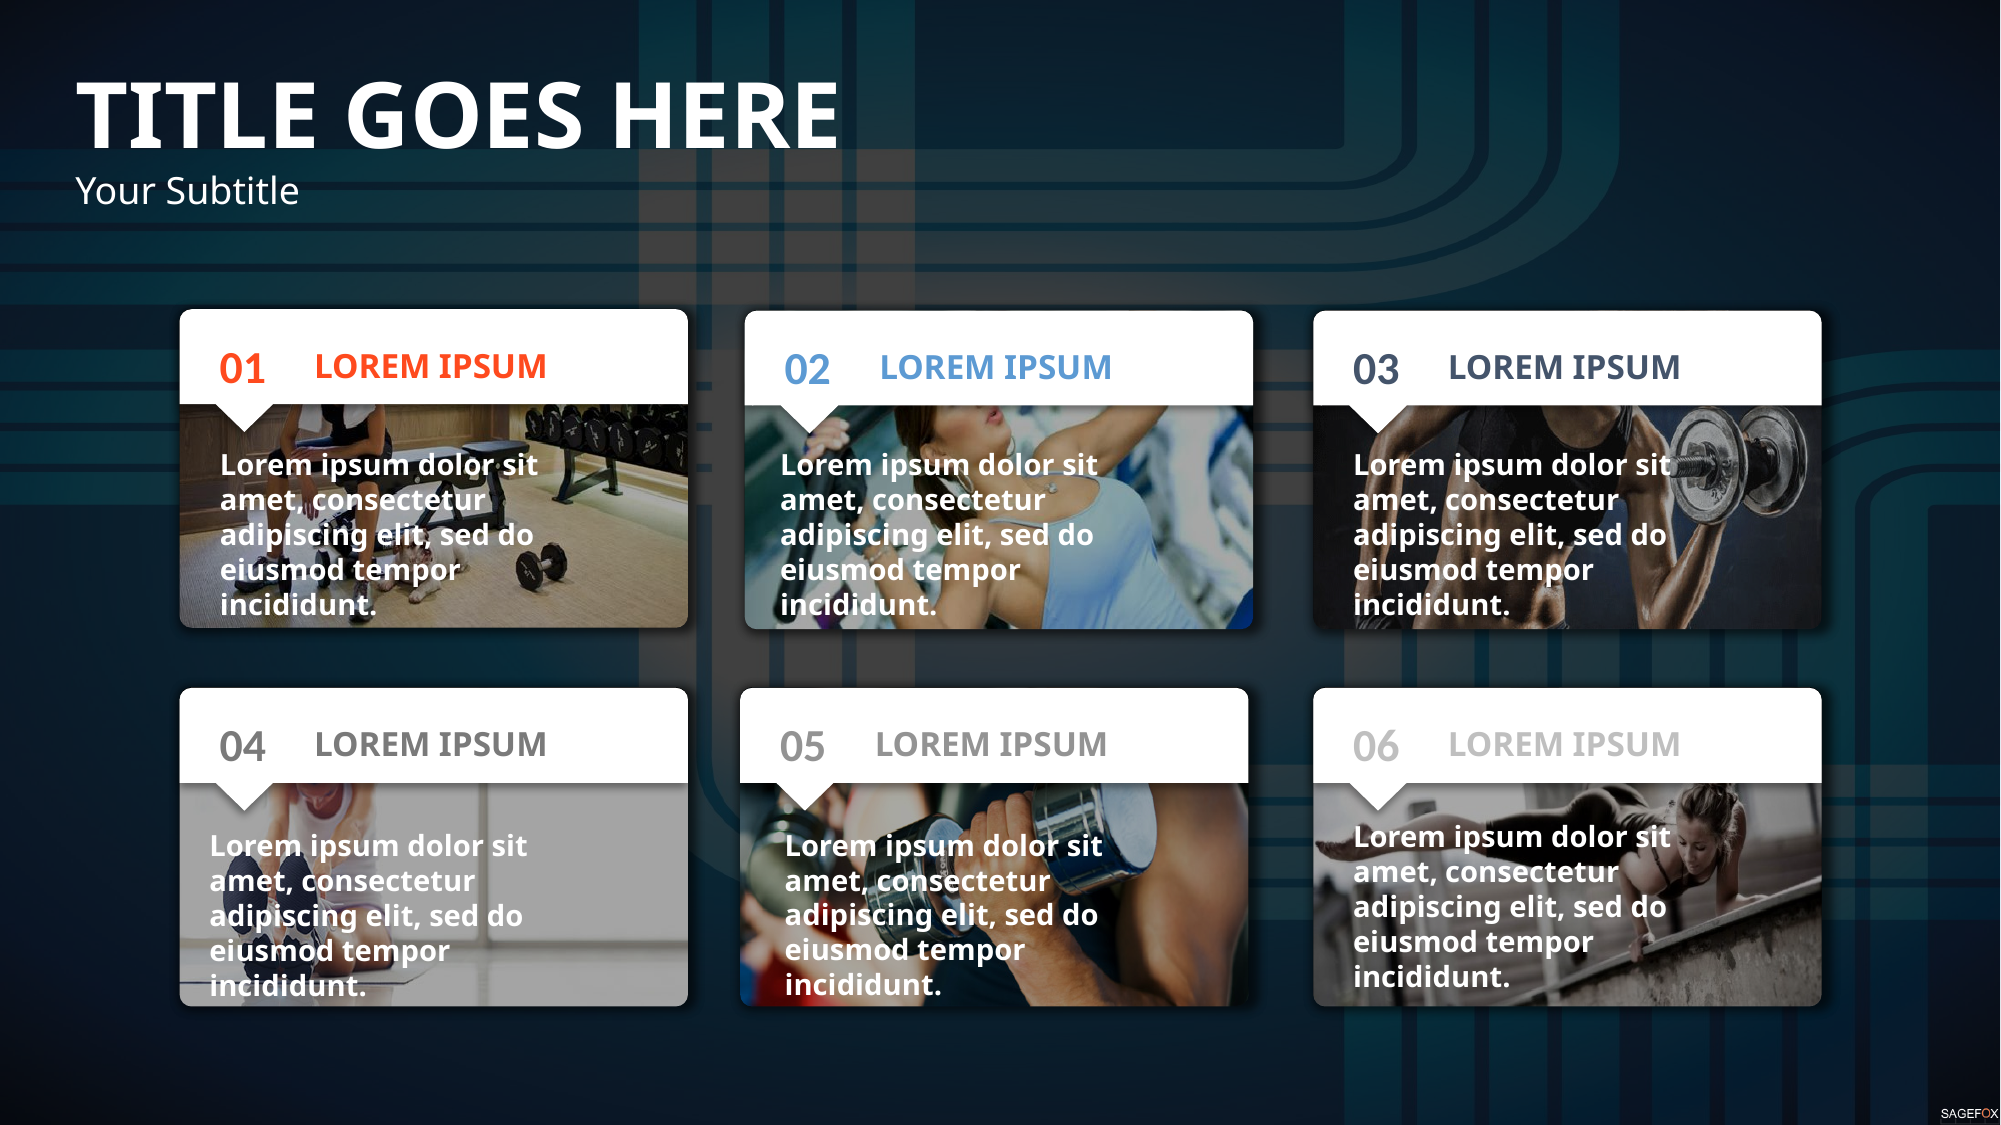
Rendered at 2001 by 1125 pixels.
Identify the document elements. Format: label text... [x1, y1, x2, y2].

text_box [178, 413, 237, 629]
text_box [740, 687, 1249, 811]
text_box [1312, 413, 1823, 631]
text_box [739, 793, 799, 1008]
text_box Lorem ipsum dolor sit amet, consectetur adipiscing elit, sed do eiusmod tempor incididunt. [1338, 438, 1735, 629]
text_box TITLE GOES HERE Your Subtitle [60, 49, 1036, 220]
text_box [179, 309, 688, 432]
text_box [1313, 687, 1822, 811]
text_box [1313, 310, 1822, 434]
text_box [744, 310, 1254, 434]
picture [0, 0, 2001, 1125]
text_box Lorem ipsum dolor sit amet, consectetur adipiscing elit, sed do eiusmod tempor incididunt. [769, 819, 1166, 1009]
text_box [249, 792, 689, 1008]
text_box [250, 413, 689, 629]
text_box [743, 412, 1255, 631]
text_box Lorem ipsum dolor sit amet, consectetur adipiscing elit, sed do eiusmod tempor incididunt. [194, 819, 591, 1010]
text_box Lorem ipsum dolor sit amet, consectetur adipiscing elit, sed do eiusmod tempor incididunt. [765, 438, 1162, 629]
text_box [809, 791, 1250, 1008]
text_box Lorem ipsum dolor sit amet, consectetur adipiscing elit, sed do eiusmod tempor incididunt. [1338, 811, 1735, 1001]
text_box [178, 792, 239, 1008]
text_box Lorem ipsum dolor sit amet, consectetur adipiscing elit, sed do eiusmod tempor incididunt. [205, 439, 602, 629]
text_box [1312, 792, 1823, 1008]
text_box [179, 687, 688, 811]
